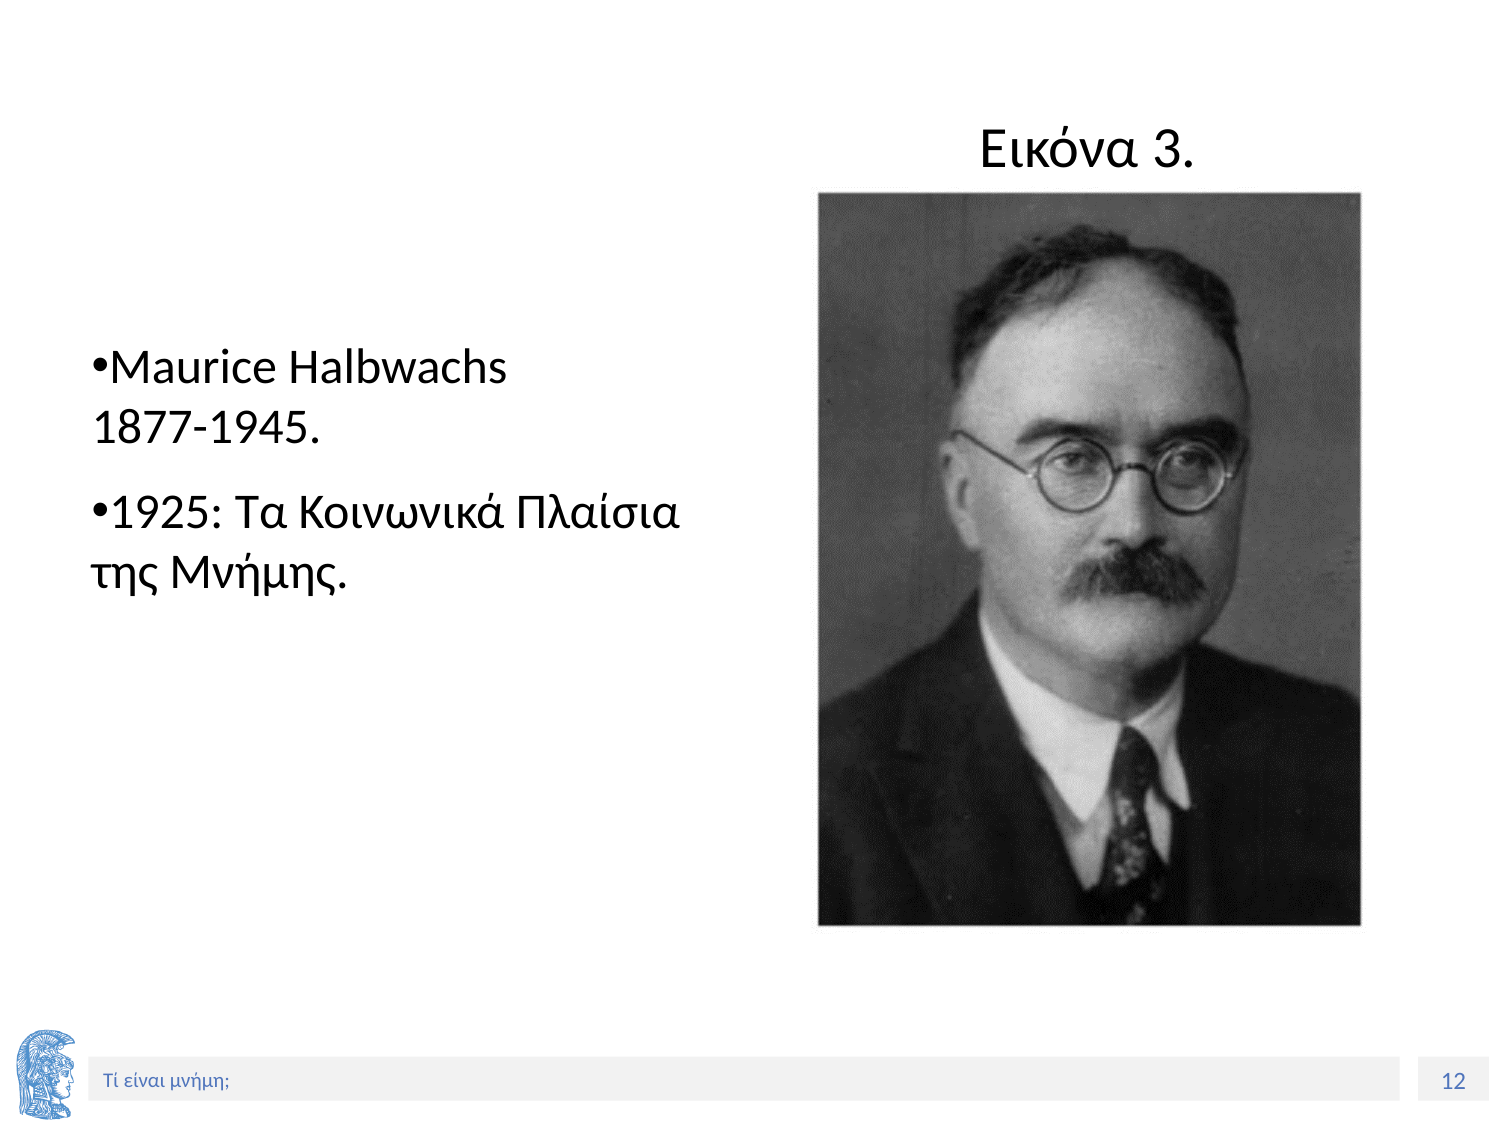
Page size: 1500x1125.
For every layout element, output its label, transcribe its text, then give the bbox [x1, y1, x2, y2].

picture [9, 1026, 81, 1120]
text_box Εικόνα 3. [964, 101, 1213, 182]
picture [808, 184, 1370, 935]
list Maurice Halbwachs 1877-1945. 1925: Τα Κοινωνικά Πλαίσια της Μνήμης. [76, 326, 762, 622]
